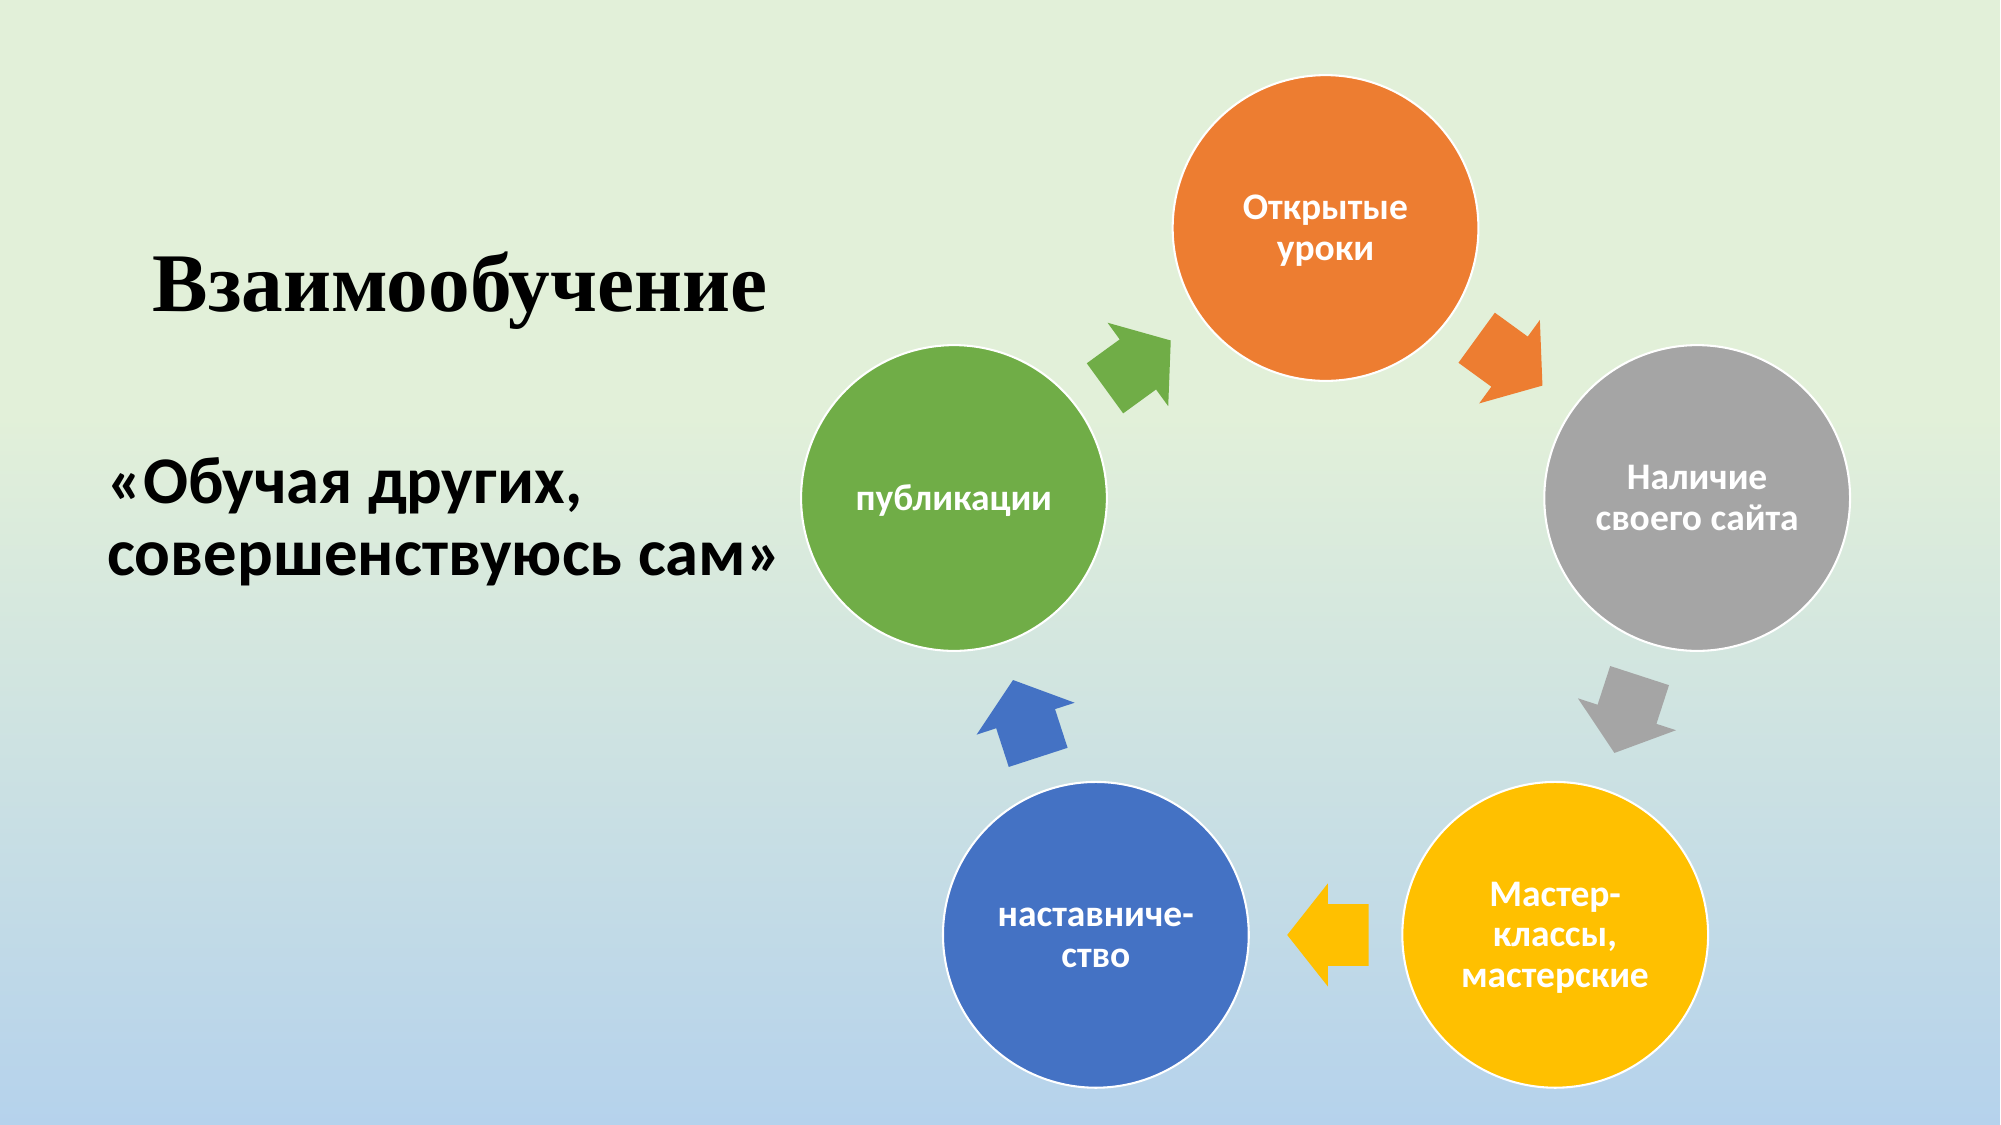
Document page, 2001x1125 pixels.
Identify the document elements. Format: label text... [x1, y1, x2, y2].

title Взаимообучение [137, 75, 699, 337]
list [699, 74, 1952, 1088]
list «Обучая других, совершенствуюсь сам» [92, 337, 699, 963]
